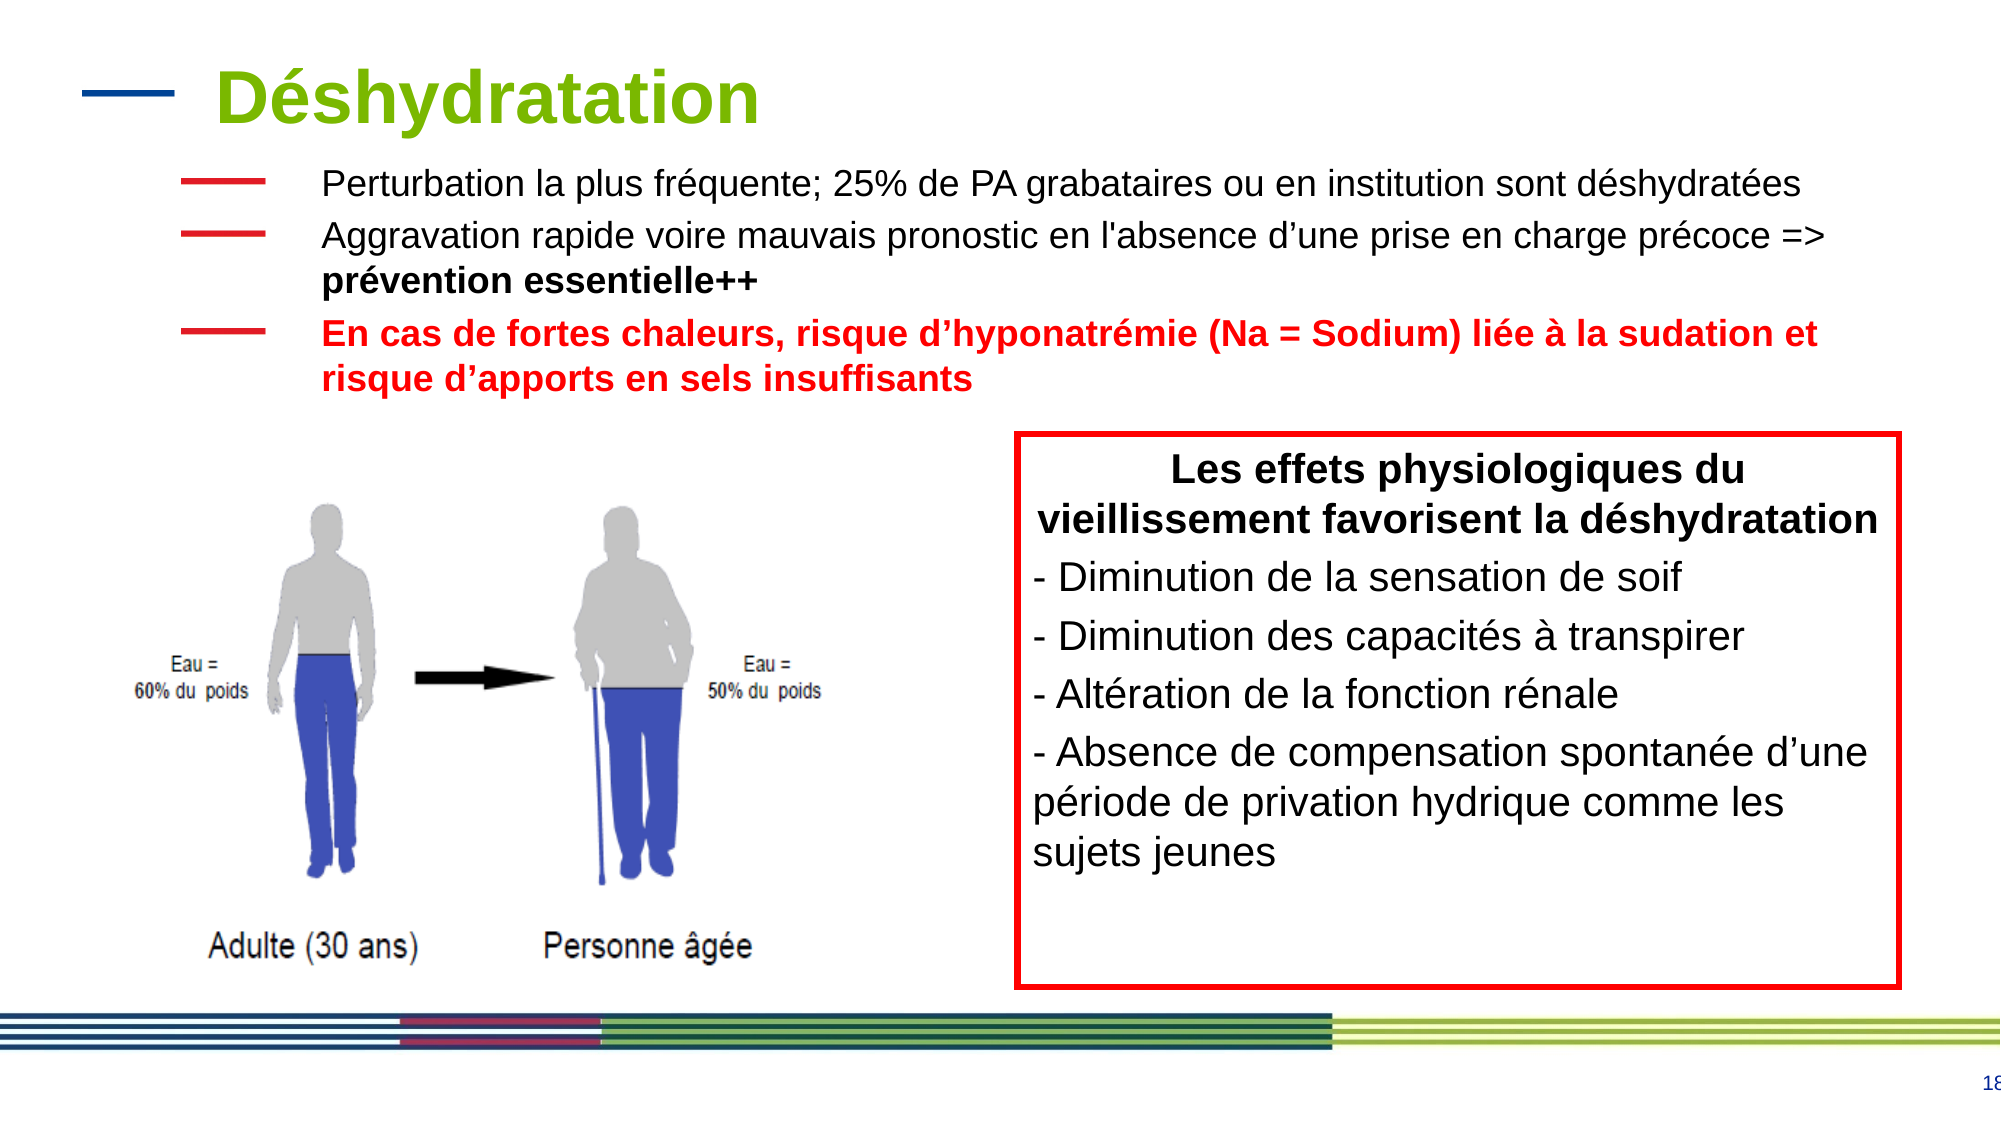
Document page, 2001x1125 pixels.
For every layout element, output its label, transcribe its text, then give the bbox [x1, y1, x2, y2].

picture [81, 85, 175, 101]
picture [0, 999, 2000, 1063]
picture [180, 323, 266, 339]
list Perturbation la plus fréquente; 25% de PA grabataires ou en institution sont déshydratées Aggravation rapide voire mauvais pronostic en l'absence d’une prise en charge précoce => prévention essentielle++ En cas de fortes chaleurs, risque d’hyponatrémie (Na = Sodium) liée à la sudation et risque d’apports en sels insuffisants [165, 150, 1929, 826]
picture [180, 226, 266, 241]
text_box Les effets physiologiques du vieillissement favorisent la déshydratation - Diminution de la sensation de soif - Diminution des capacités à transpirer - Altération de la fonction rénale - Absence de compensation spontanée d’une période de privation hydrique comme les sujets jeunes [1017, 434, 1899, 987]
title Déshydratation [66, 27, 1850, 159]
picture [125, 462, 835, 988]
picture [180, 173, 266, 189]
